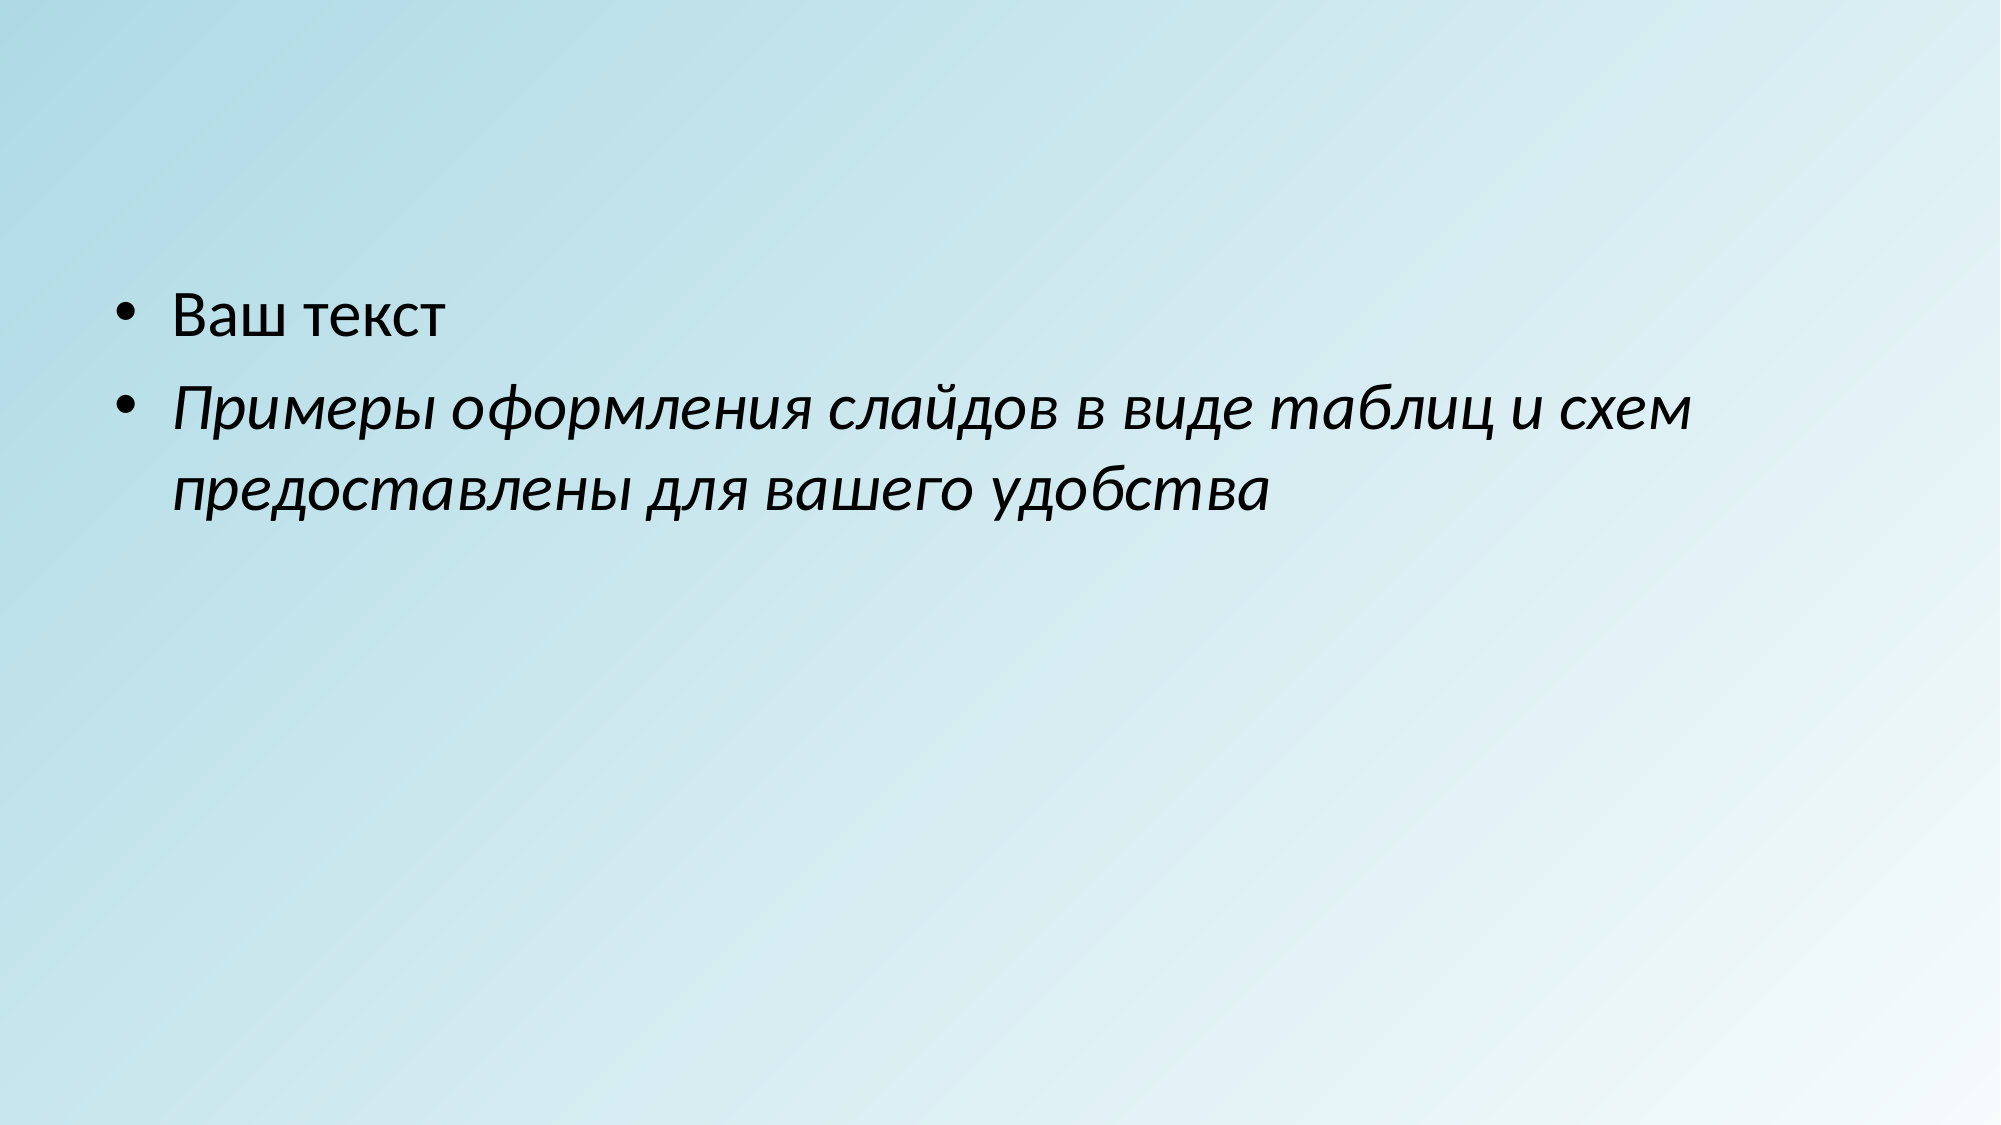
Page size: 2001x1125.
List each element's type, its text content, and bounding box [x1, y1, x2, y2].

list Ваш текст Примеры оформления слайдов в виде таблиц и схем предоставлены для вашего удобства [99, 262, 1900, 1005]
